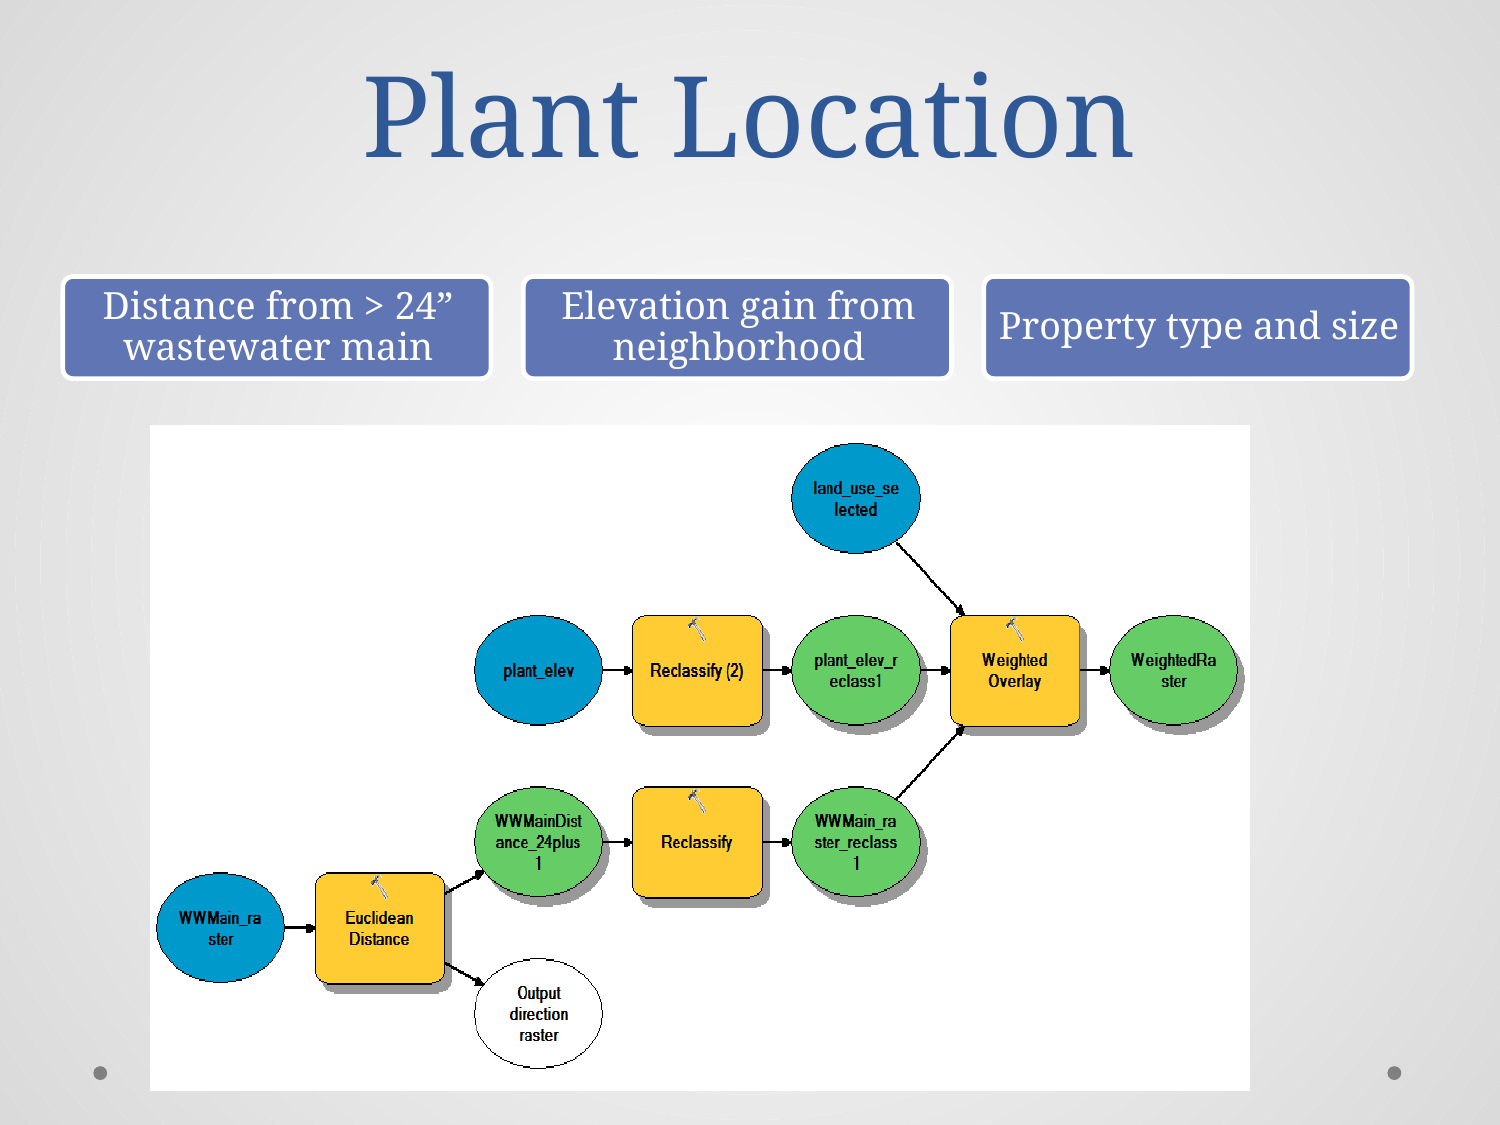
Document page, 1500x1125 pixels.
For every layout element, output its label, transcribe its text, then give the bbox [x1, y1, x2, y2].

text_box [62, 96, 1413, 560]
title Plant Location [75, 24, 1425, 188]
picture [149, 424, 1251, 1091]
